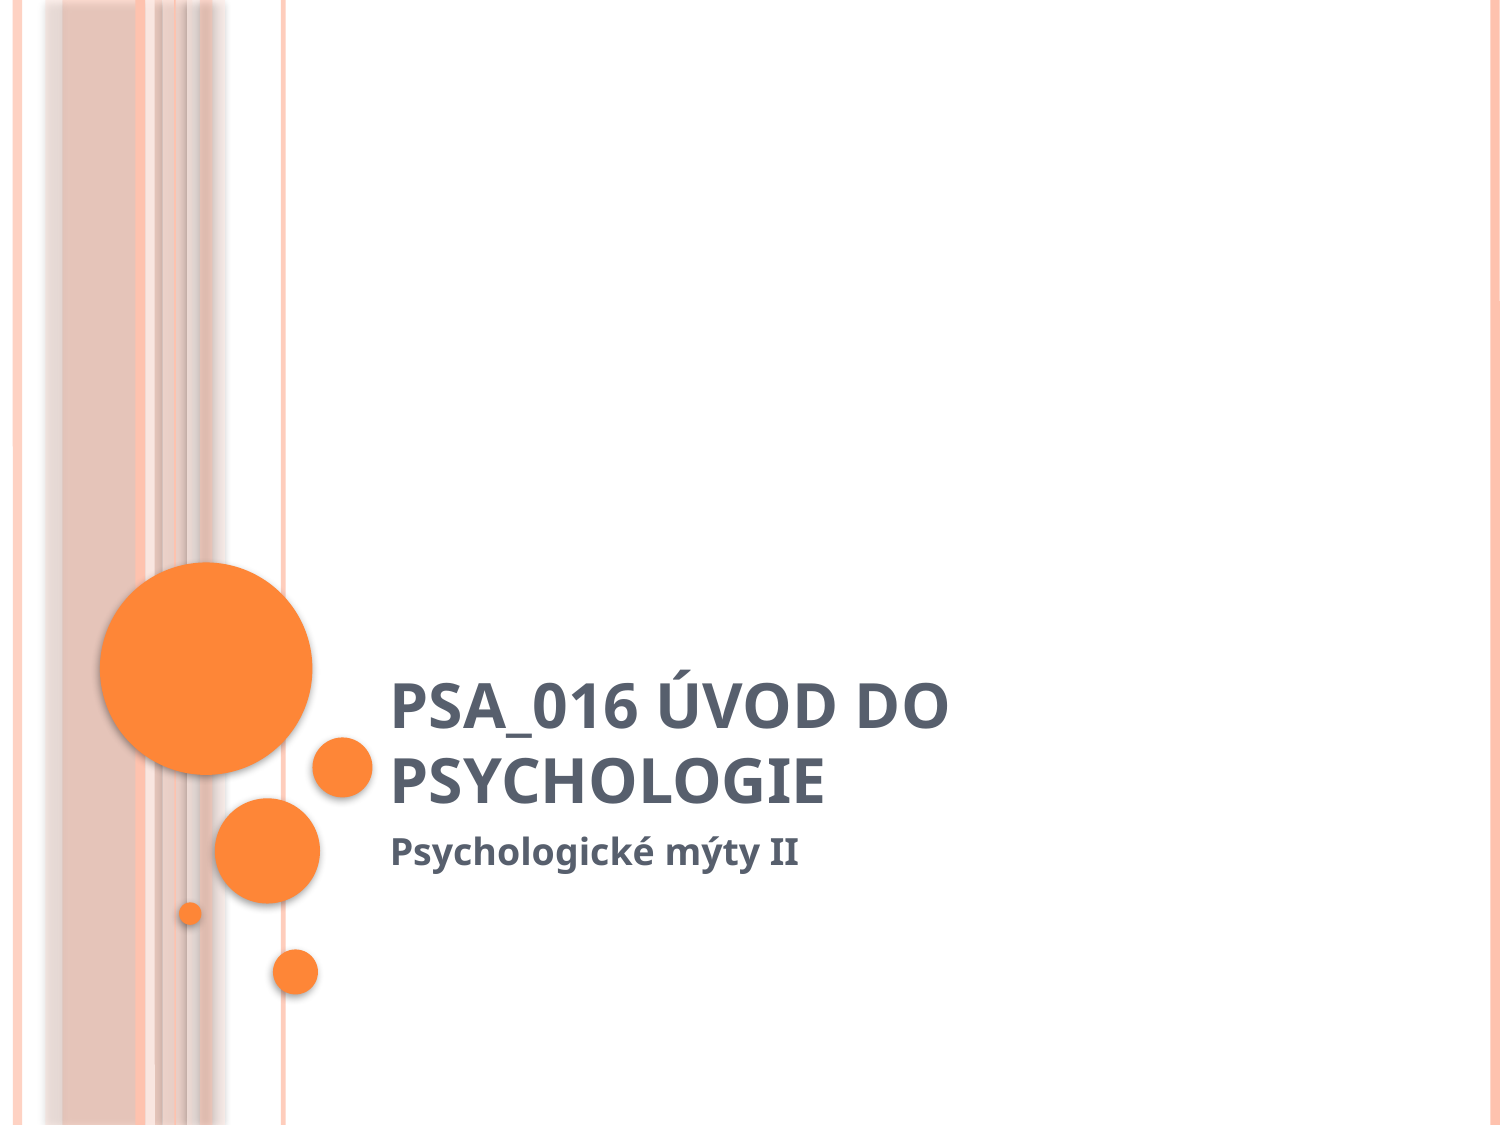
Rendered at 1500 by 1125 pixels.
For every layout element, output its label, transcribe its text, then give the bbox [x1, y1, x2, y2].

subtitle Psychologické mýty II [375, 820, 1388, 1046]
title PSA_016 Úvod do psychologie [375, 512, 1388, 820]
